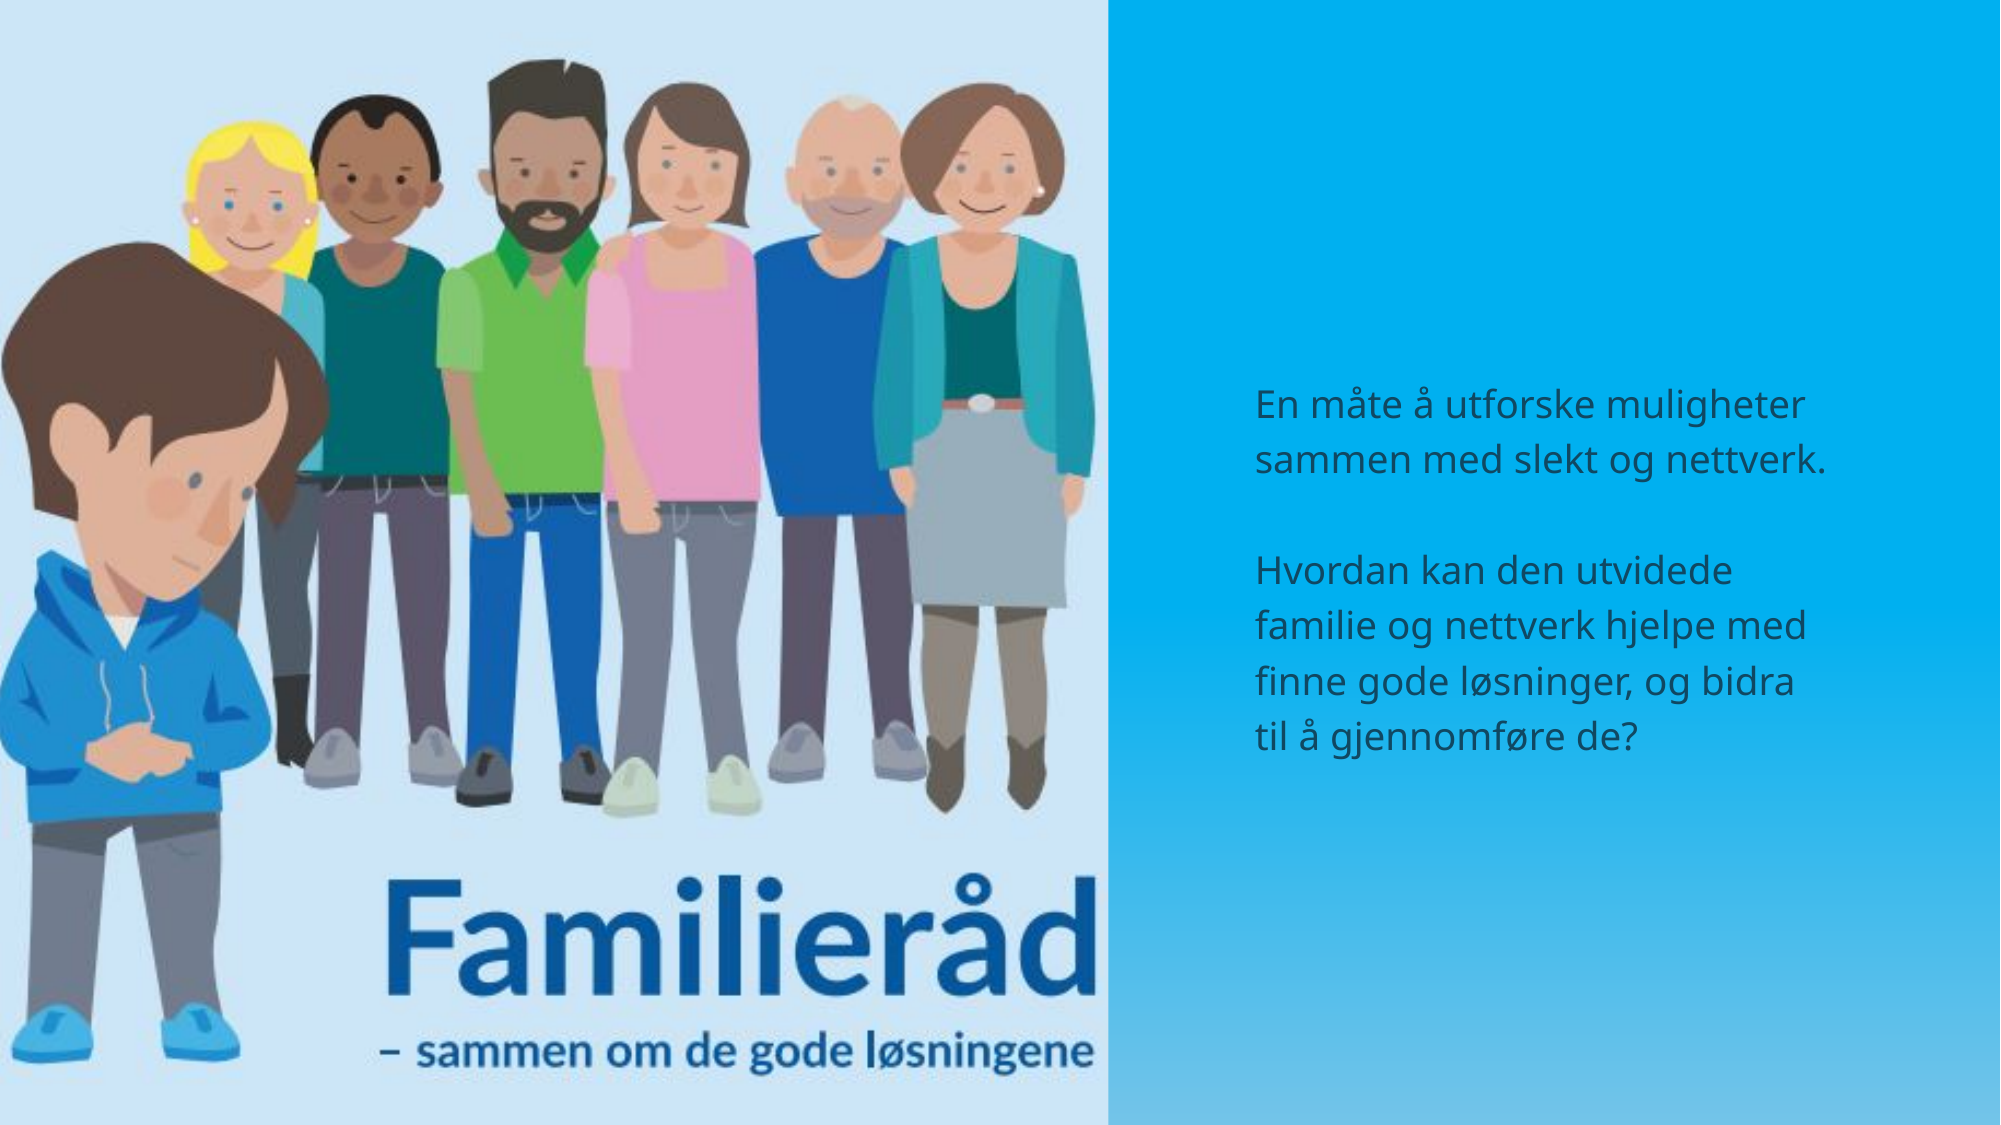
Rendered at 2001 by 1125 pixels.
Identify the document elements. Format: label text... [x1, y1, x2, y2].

text_box [1109, 419, 1800, 979]
picture [0, 0, 1109, 1125]
title En måte å utforske muligheter sammen med slekt og nettverk. Hvordan kan den utvidede familie og nettverk hjelpe med finne gode løsninger, og bidra til å gjennomføre de? [1204, 255, 1850, 869]
